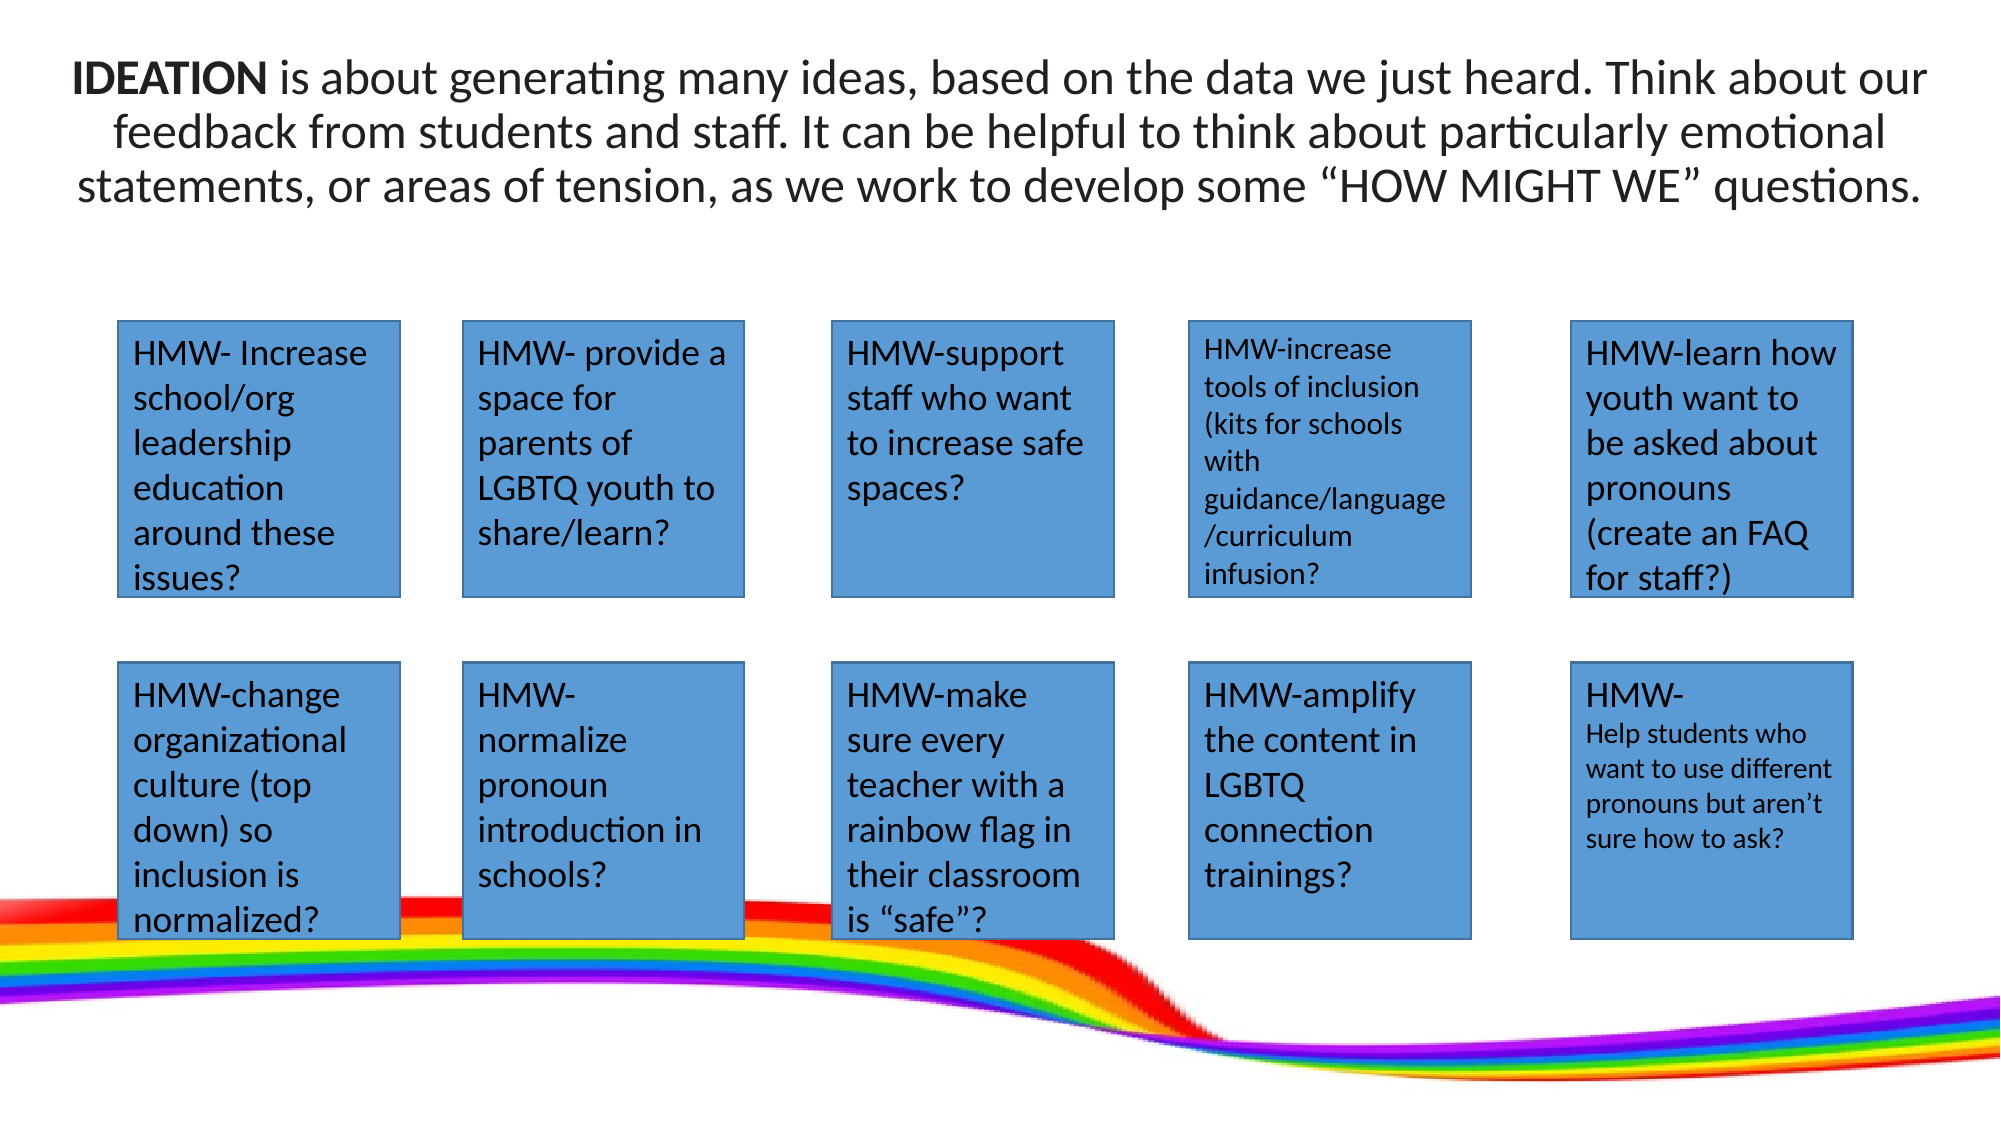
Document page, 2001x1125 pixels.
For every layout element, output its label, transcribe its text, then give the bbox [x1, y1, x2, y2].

text_box HMW- provide a space for parents of LGBTQ youth to share/learn? [462, 320, 745, 598]
text_box HMW- Help students who want to use different pronouns but aren’t sure how to ask? [1570, 661, 1854, 873]
text_box HMW-amplify the content in LGBTQ connection trainings? [1188, 661, 1472, 873]
text_box HMW- normalize pronoun introduction in schools? [462, 661, 745, 873]
text_box HMW-learn how youth want to be asked about pronouns (create an FAQ for staff?) [1570, 320, 1854, 598]
picture [0, 873, 2000, 1125]
text_box HMW-increase tools of inclusion (kits for schools with guidance/language/curriculum infusion? [1188, 320, 1472, 598]
text_box HMW- Increase school/org leadership education around these issues? [117, 320, 401, 598]
text_box HMW-change organizational culture (top down) so inclusion is normalized? [117, 661, 401, 873]
text_box HMW-support staff who want to increase safe spaces? [831, 320, 1115, 598]
title IDEATION is about generating many ideas, based on the data we just heard. Think about our feedback from students and staff. It can be helpful to think about particularly emotional statements, or areas of tension, as we work to develop some “HOW MIGHT WE” questions. [14, 44, 1986, 281]
text_box HMW-make sure every teacher with a rainbow flag in their classroom is “safe”? [831, 661, 1115, 873]
